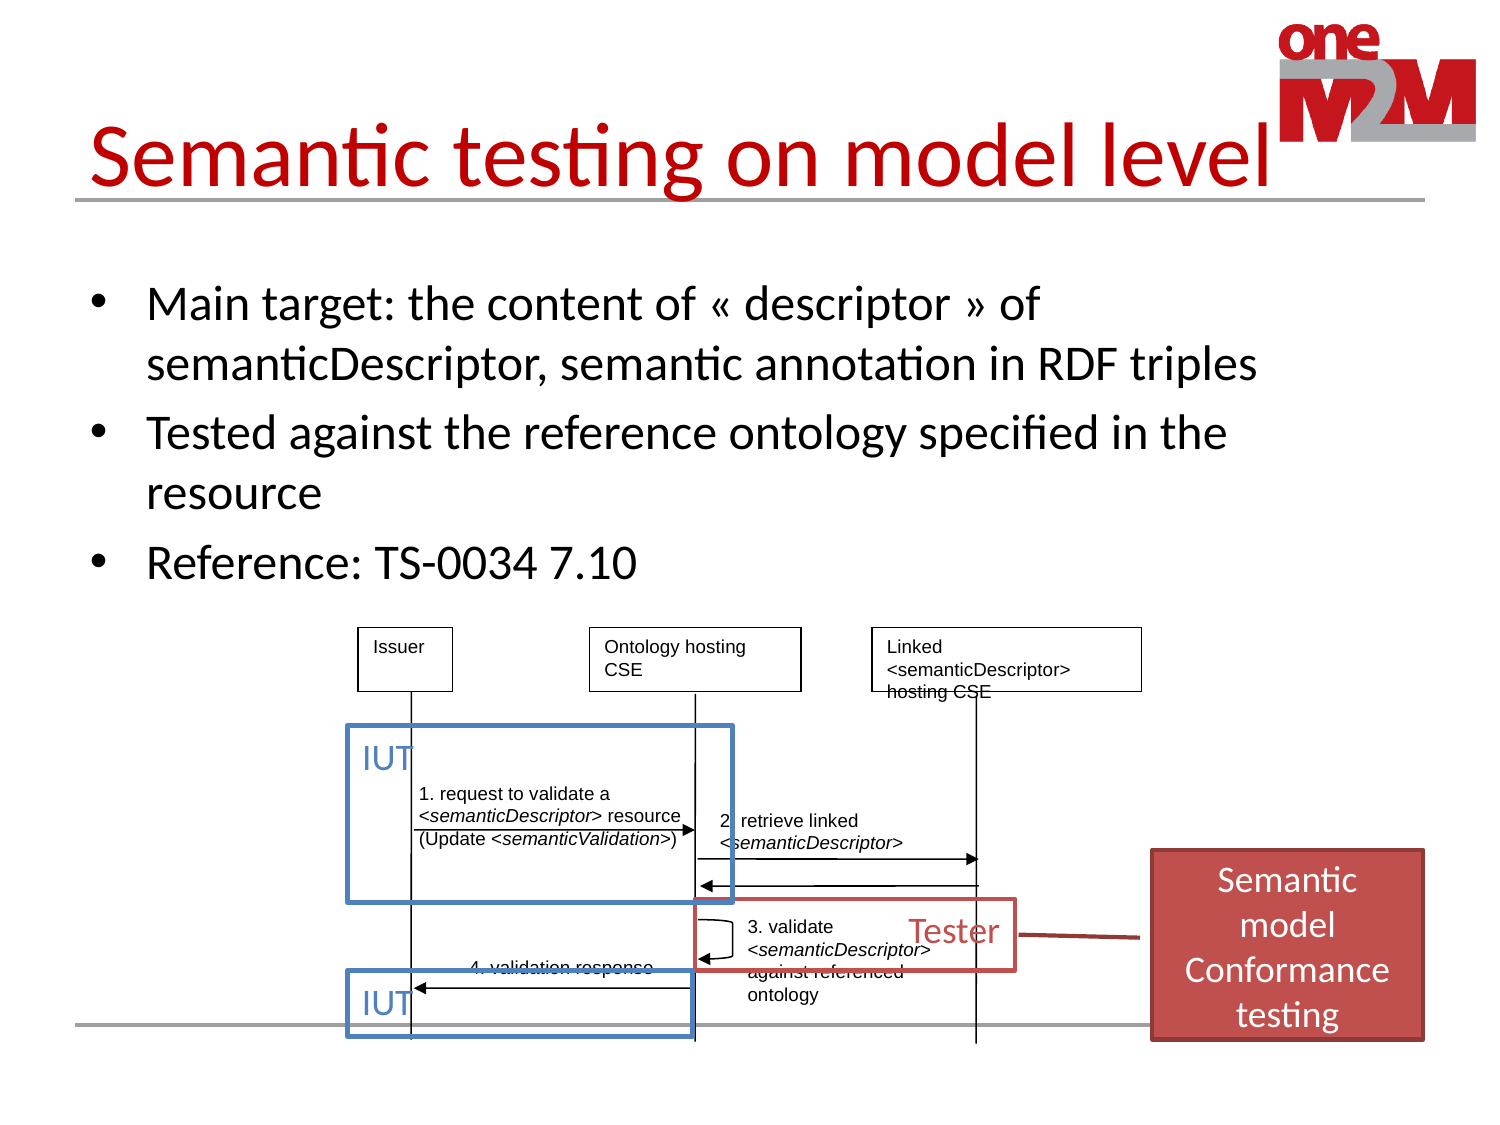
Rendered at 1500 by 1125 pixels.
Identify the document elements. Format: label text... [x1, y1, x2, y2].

list Main target: the content of « descriptor » of semanticDescriptor, semantic annotation in RDF triples Tested against the reference ontology specified in the resource Reference: TS-0034 7.10 [75, 262, 1425, 1005]
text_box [357, 626, 1143, 1045]
title Semantic testing on model level [75, 87, 1425, 262]
text_box Semantic model Conformance testing [1150, 848, 1425, 1042]
text_box IUT [347, 725, 352, 903]
picture [1254, 0, 1500, 168]
text_box IUT [347, 970, 352, 1037]
